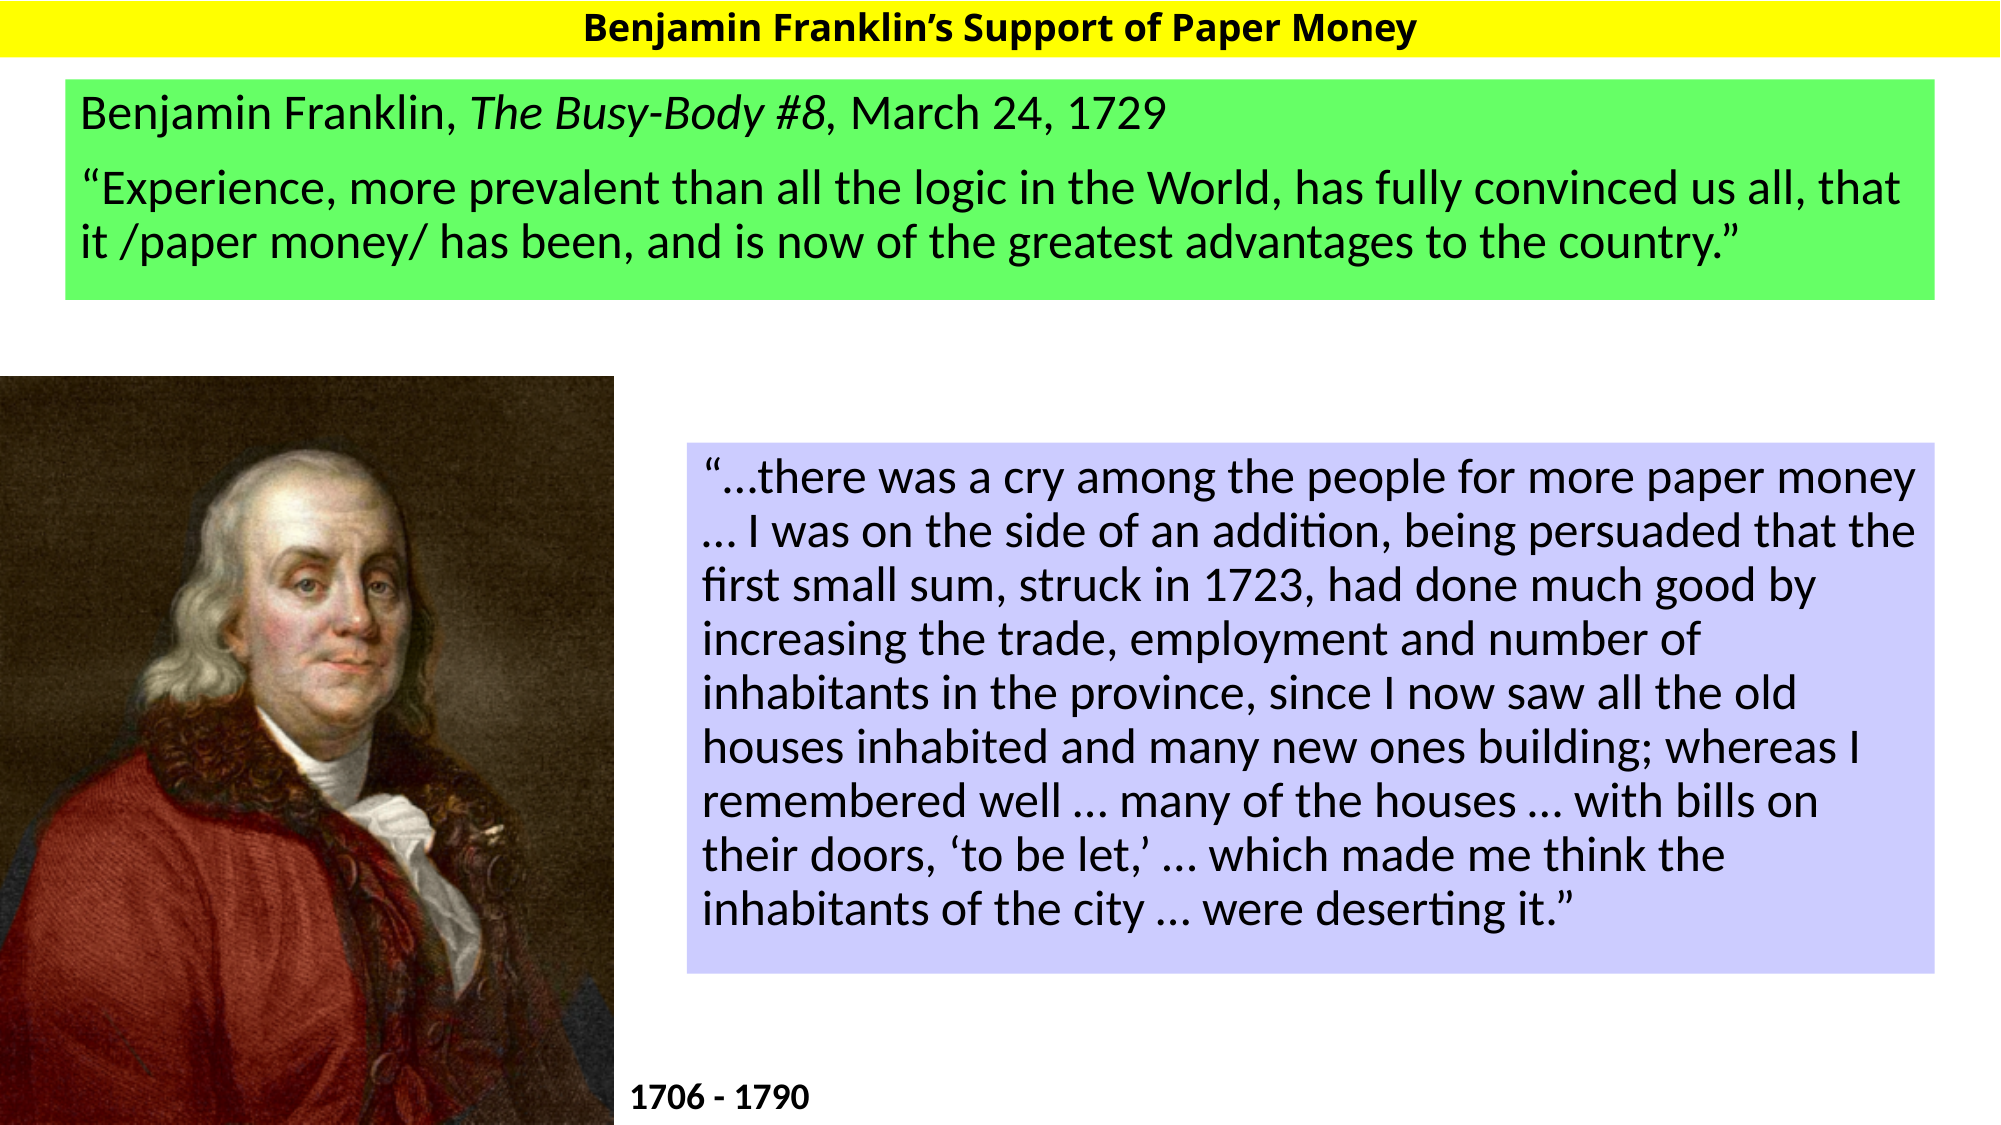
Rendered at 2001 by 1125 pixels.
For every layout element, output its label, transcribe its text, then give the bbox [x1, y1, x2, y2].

list Benjamin Franklin, The Busy-Body #8, March 24, 1729 “Experience, more prevalent than all the logic in the World, has fully convinced us all, that it /paper money/ has been, and is now of the greatest advantages to the country.” [65, 79, 1935, 300]
title Benjamin Franklin’s Support of Paper Money [0, 1, 2000, 58]
text_box 1706 - 1790 [614, 1064, 825, 1125]
picture [0, 376, 614, 1125]
text_box “…there was a cry among the people for more paper money … I was on the side of an addition, being persuaded that the first small sum, struck in 1723, had done much good by increasing the trade, employment and number of inhabitants in the province, since I now saw all the old houses inhabited and many new ones building; whereas I remembered well … many of the houses … with bills on their doors, ‘to be let,’ … which made me think the inhabitants of the city … were deserting it.” [686, 442, 1935, 974]
